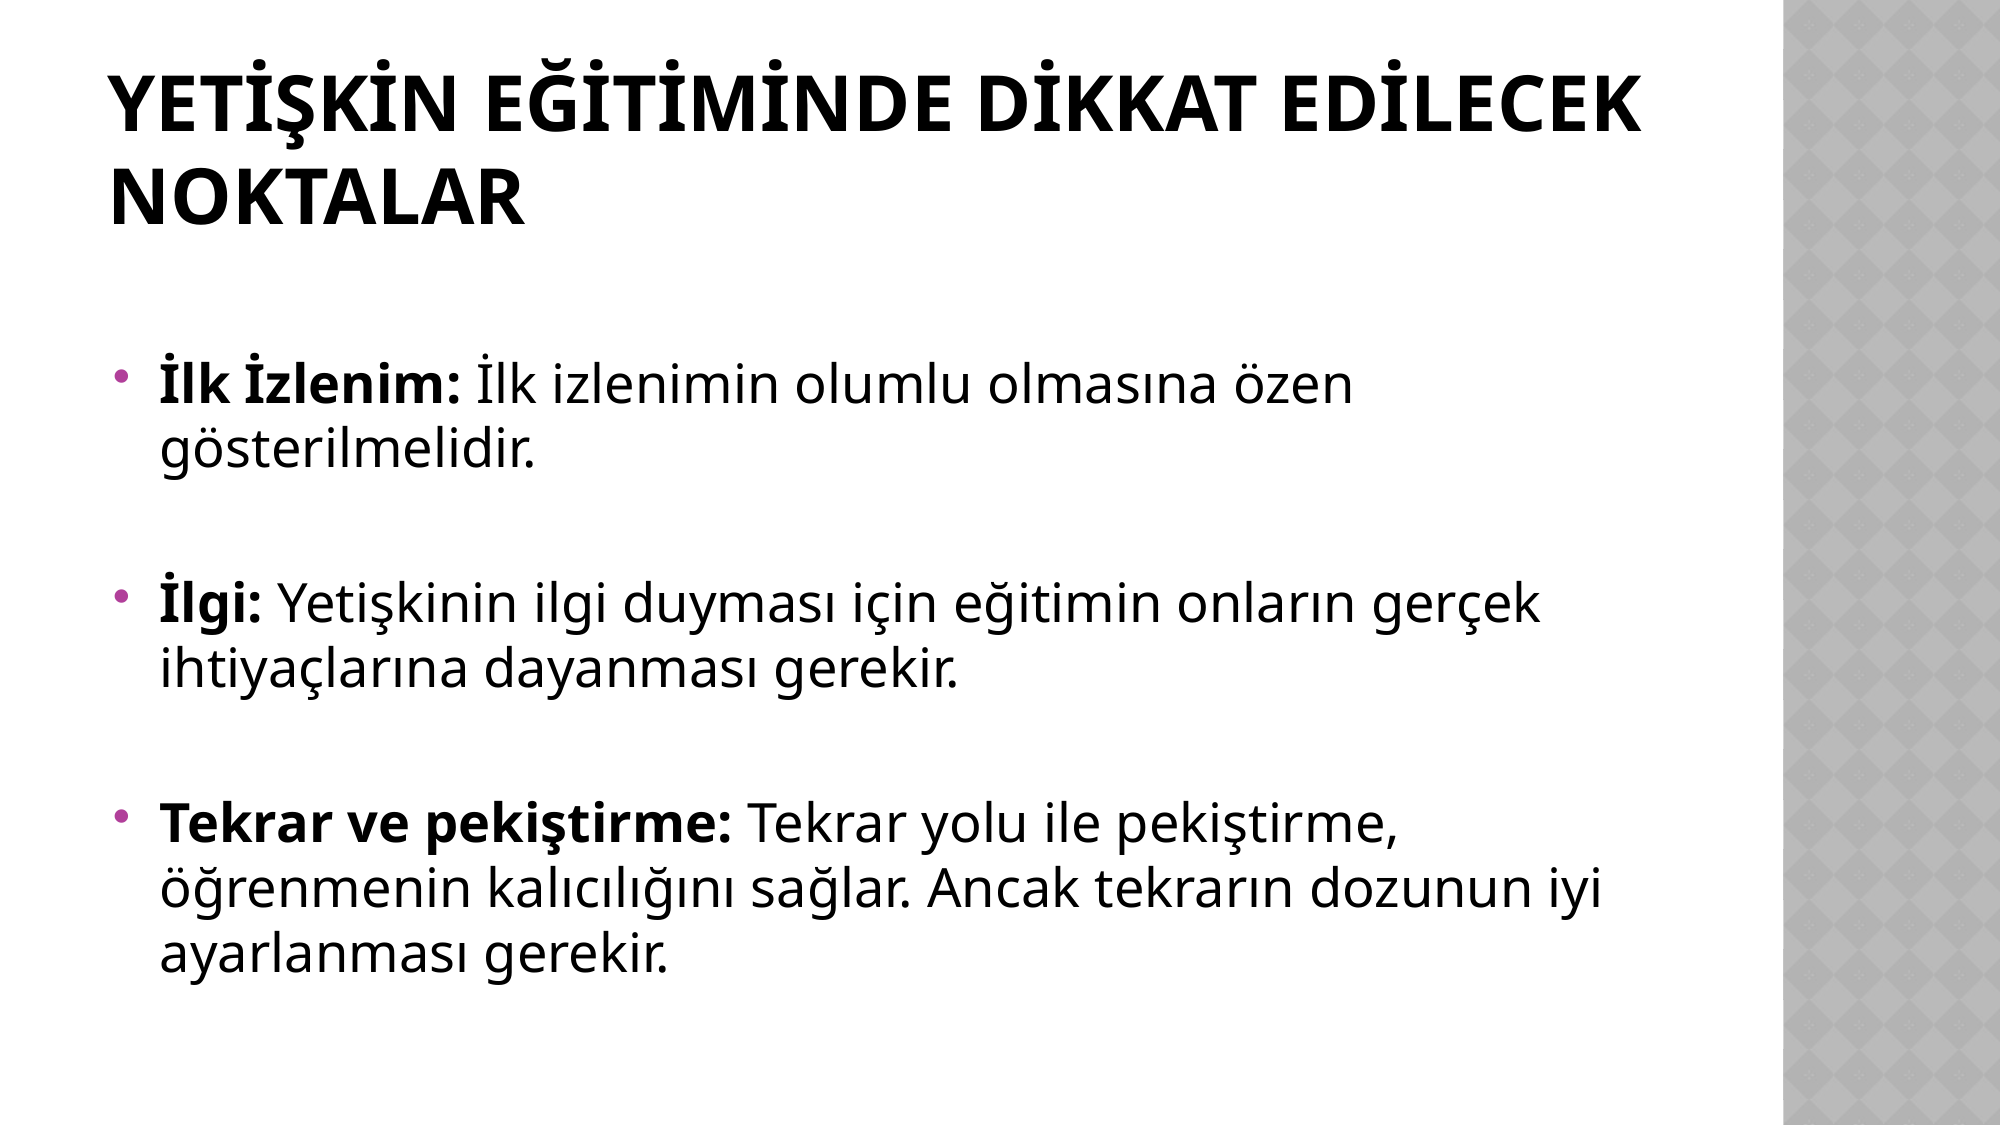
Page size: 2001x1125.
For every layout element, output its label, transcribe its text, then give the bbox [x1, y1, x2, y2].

list İlk İzlenim: İlk izlenimin olumlu olmasına özen gösterilmelidir. İlgi: Yetişkinin ilgi duyması için eğitimin onların gerçek ihtiyaçlarına dayanması gerekir. Tekrar ve pekiştirme: Tekrar yolu ile pekiştirme, öğrenmenin kalıcılığını sağlar. Ancak tekrarın dozunun iyi ayarlanması gerekir. [99, 264, 1684, 1059]
title Yetişkin Eğitiminde Dikkat Edilecek Noktalar [99, 52, 1684, 240]
